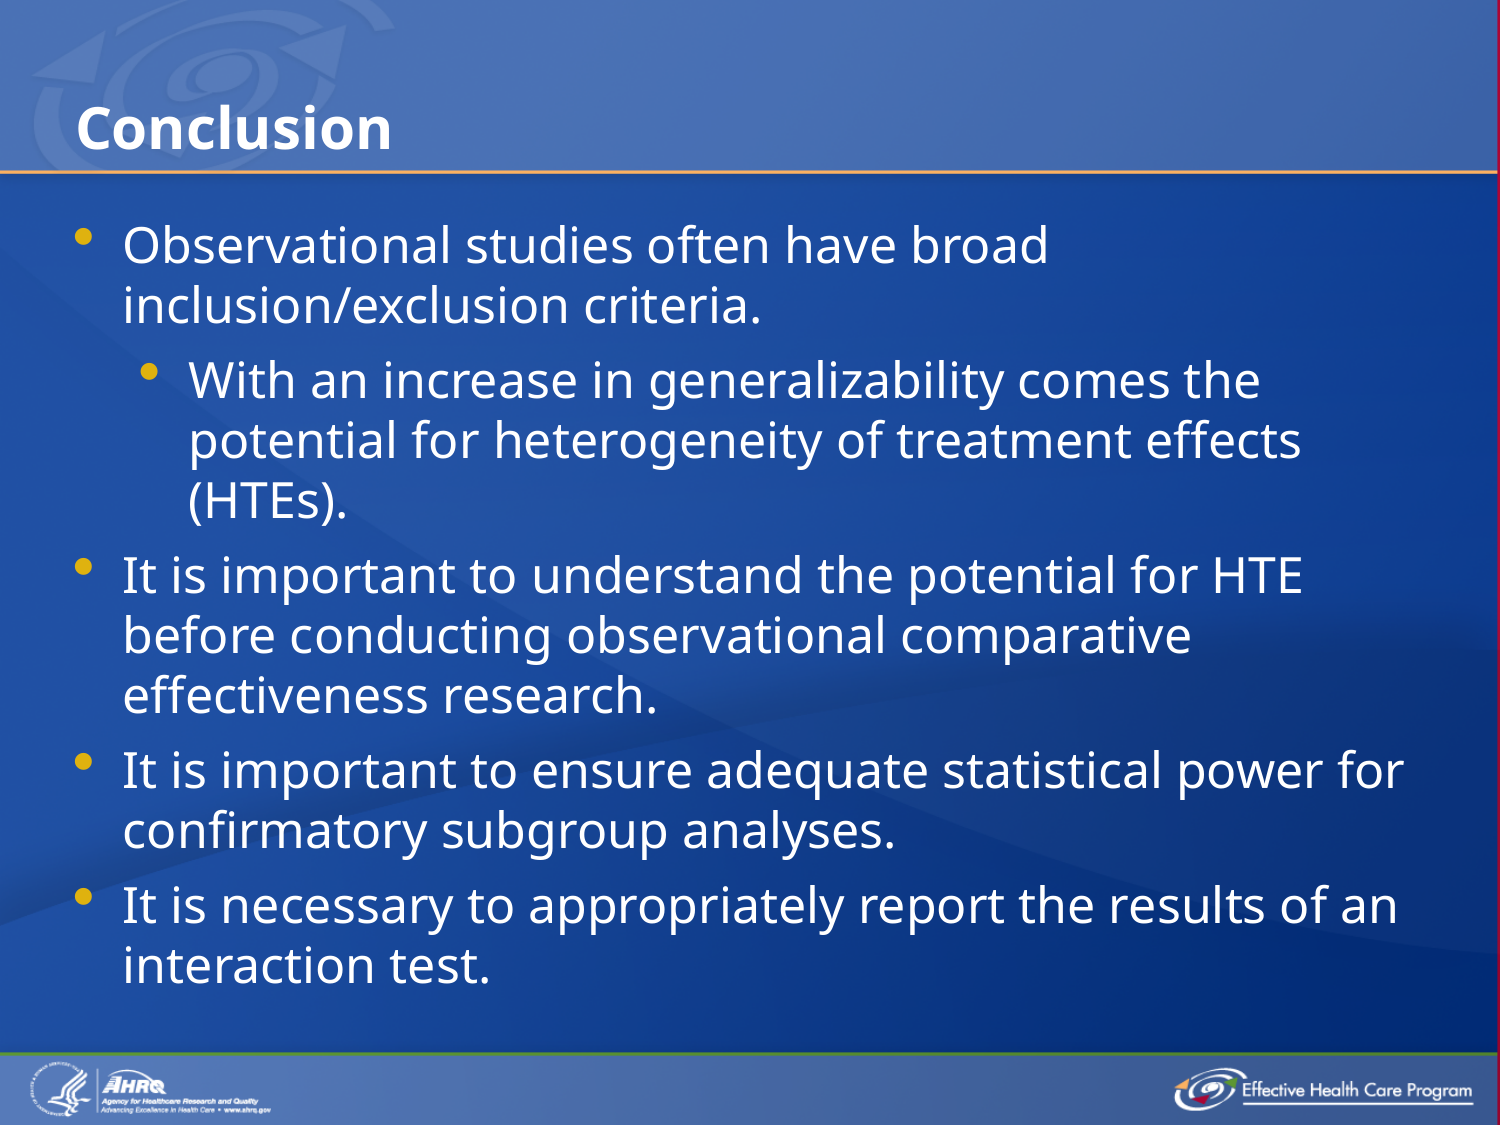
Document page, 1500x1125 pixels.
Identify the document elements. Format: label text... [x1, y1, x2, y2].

title Conclusion [75, 21, 1425, 163]
list Observational studies often have broad inclusion/exclusion criteria. With an increase in generalizability comes the potential for heterogeneity of treatment effects (HTEs). It is important to understand the potential for HTE before conducting observational comparative effectiveness research. It is important to ensure adequate statistical power for confirmatory subgroup analyses. It is necessary to appropriately report the results of an interaction test. [75, 213, 1450, 1005]
picture [0, 0, 1500, 1125]
